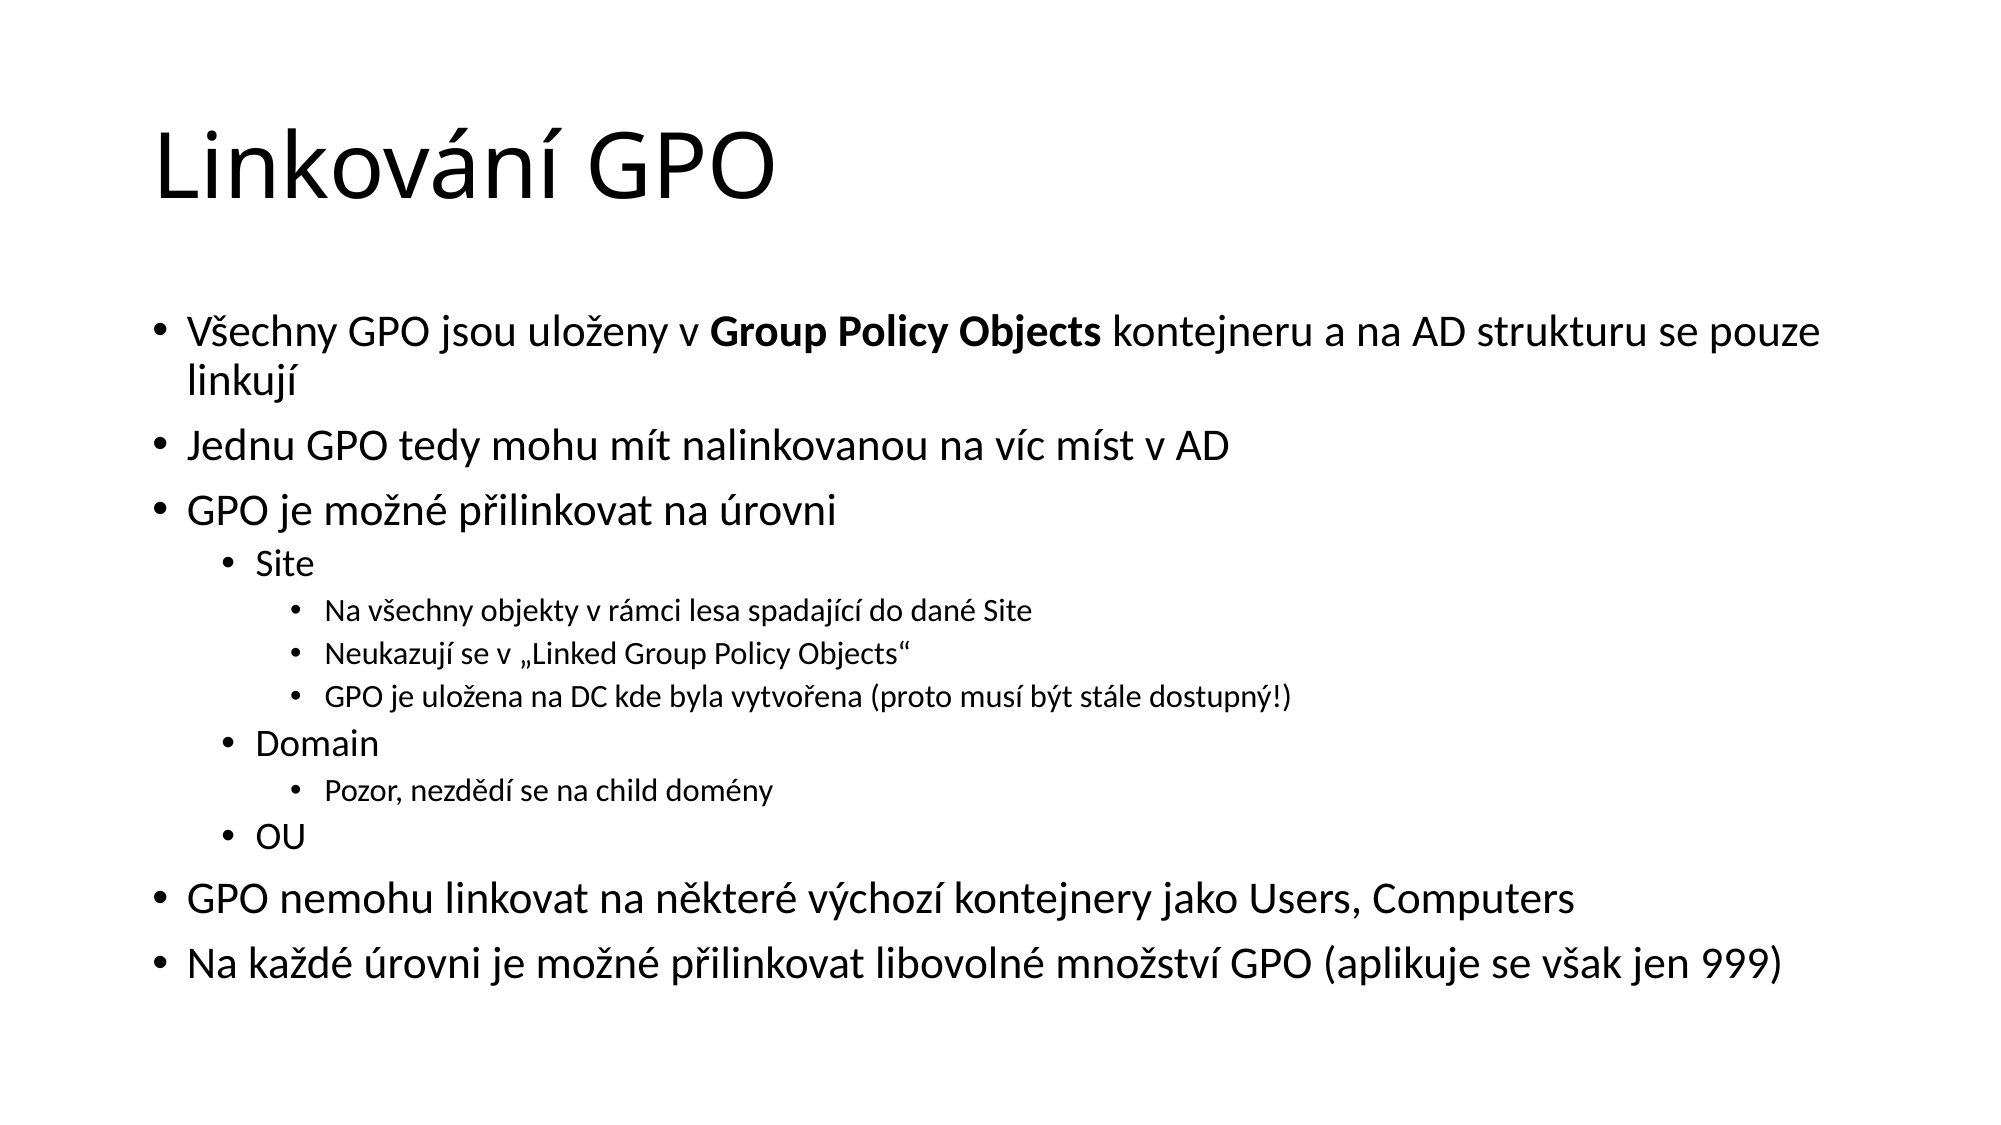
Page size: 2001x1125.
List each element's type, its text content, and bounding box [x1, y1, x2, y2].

list Všechny GPO jsou uloženy v Group Policy Objects kontejneru a na AD strukturu se pouze linkují Jednu GPO tedy mohu mít nalinkovanou na víc míst v AD GPO je možné přilinkovat na úrovni Site Na všechny objekty v rámci lesa spadající do dané Site Neukazují se v „Linked Group Policy Objects“ GPO je uložena na DC kde byla vytvořena (proto musí být stále dostupný!) Domain Pozor, nezdědí se na child domény OU GPO nemohu linkovat na některé výchozí kontejnery jako Users, Computers Na každé úrovni je možné přilinkovat libovolné množství GPO (aplikuje se však jen 999) [137, 299, 1863, 1014]
title Linkování GPO [137, 59, 1863, 278]
